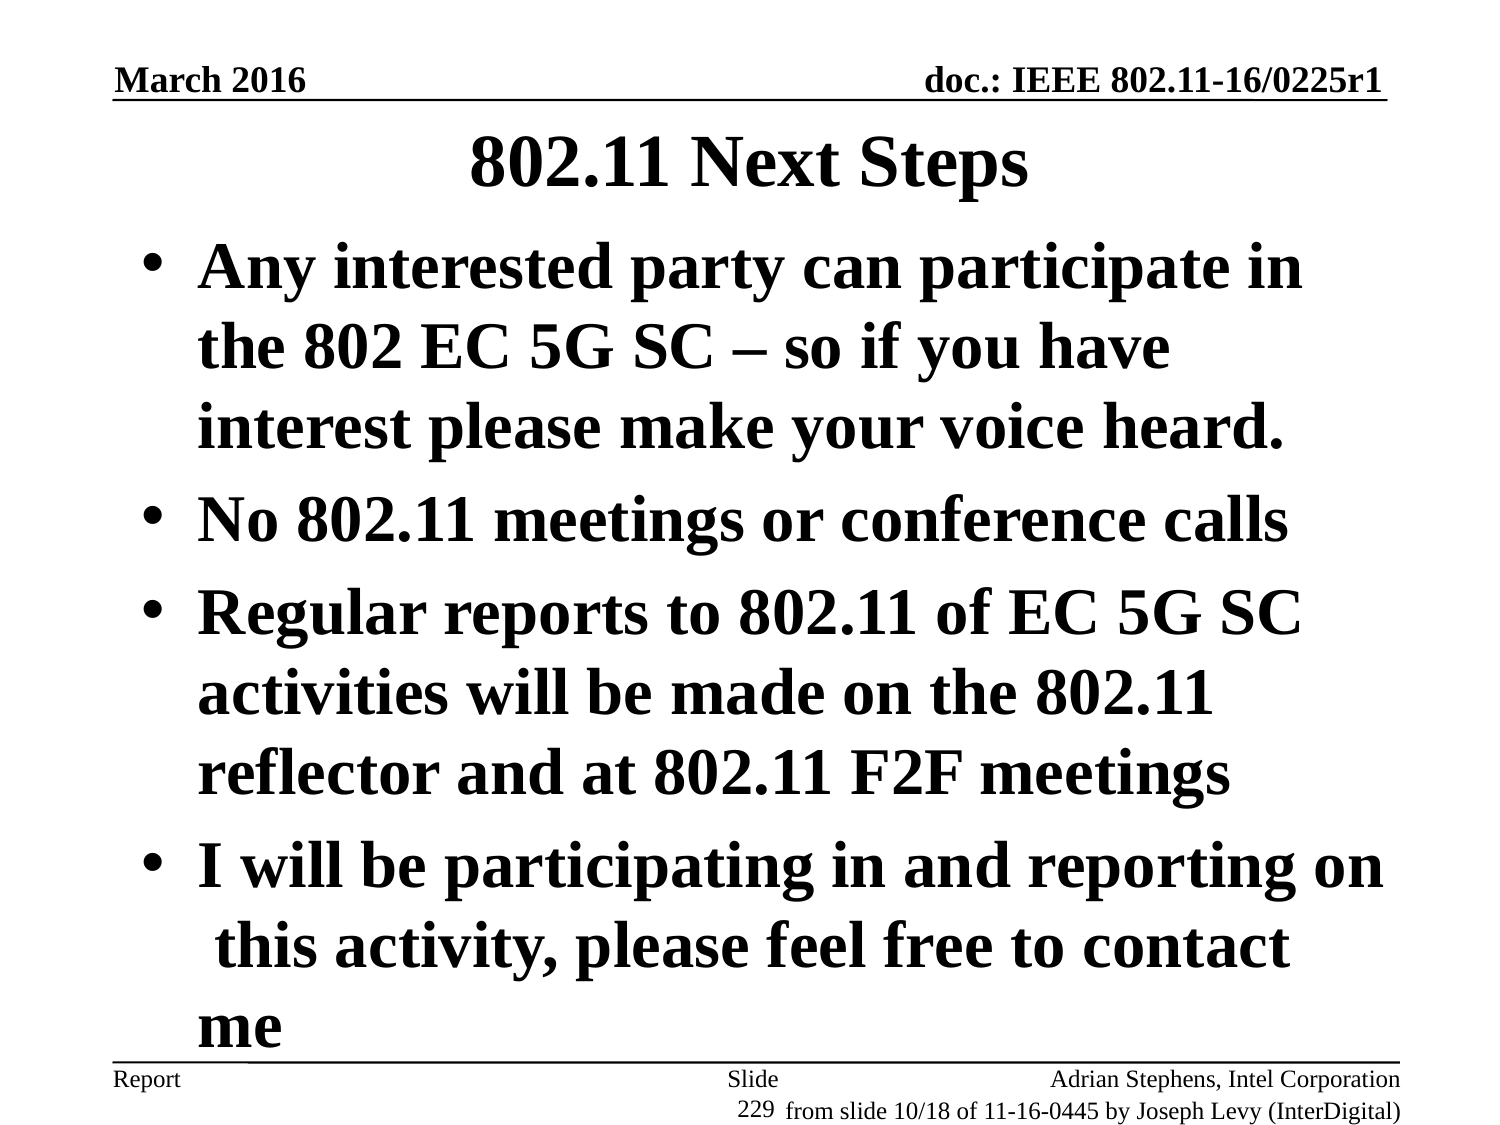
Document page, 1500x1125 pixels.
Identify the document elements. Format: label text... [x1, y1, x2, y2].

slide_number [114, 54, 374, 101]
footer Adrian Stephens, Intel Corporation [878, 1061, 1402, 1087]
slide_number Slide 229 [711, 1061, 801, 1087]
text_box from slide 10/18 of 11-16-0445 by Joseph Levy (InterDigital) [343, 1087, 1417, 1125]
list Any interested party can participate in the 802 EC 5G SC – so if you have interest please make your voice heard. No 802.11 meetings or conference calls Regular reports to 802.11 of EC 5G SC activities will be made on the 802.11 reflector and at 802.11 F2F meetings I will be participating in and reporting on this activity, please feel free to contact me [126, 214, 1402, 1025]
title 802.11 Next Steps [112, 112, 1388, 201]
